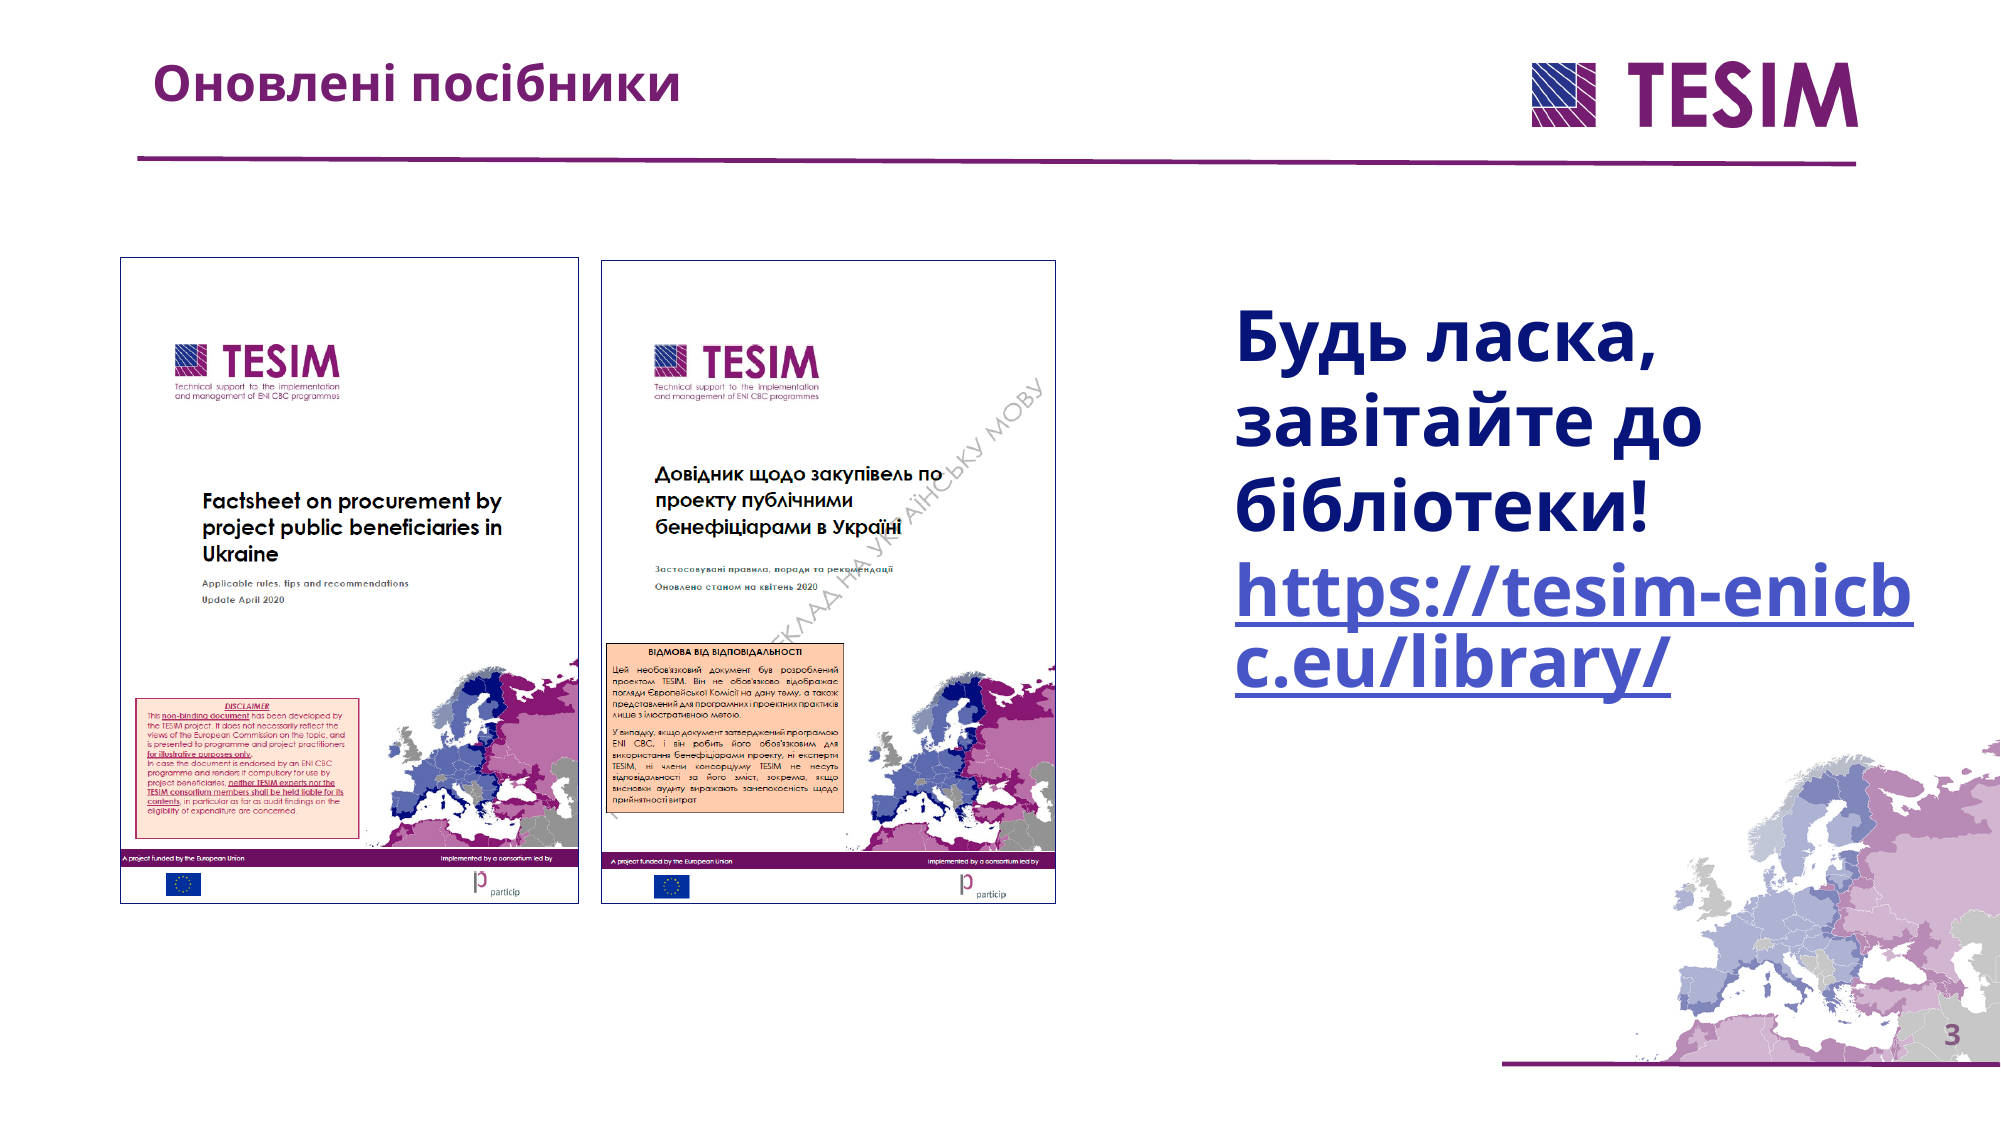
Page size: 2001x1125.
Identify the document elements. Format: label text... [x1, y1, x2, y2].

picture [1597, 61, 1858, 128]
picture [601, 259, 1056, 904]
list Оновлені посібники [137, 51, 1597, 149]
picture [120, 257, 579, 904]
text_box Будь ласка, завітайте до бібліотеки! https://tesim-enicbc.eu/library/ [1220, 283, 1960, 650]
